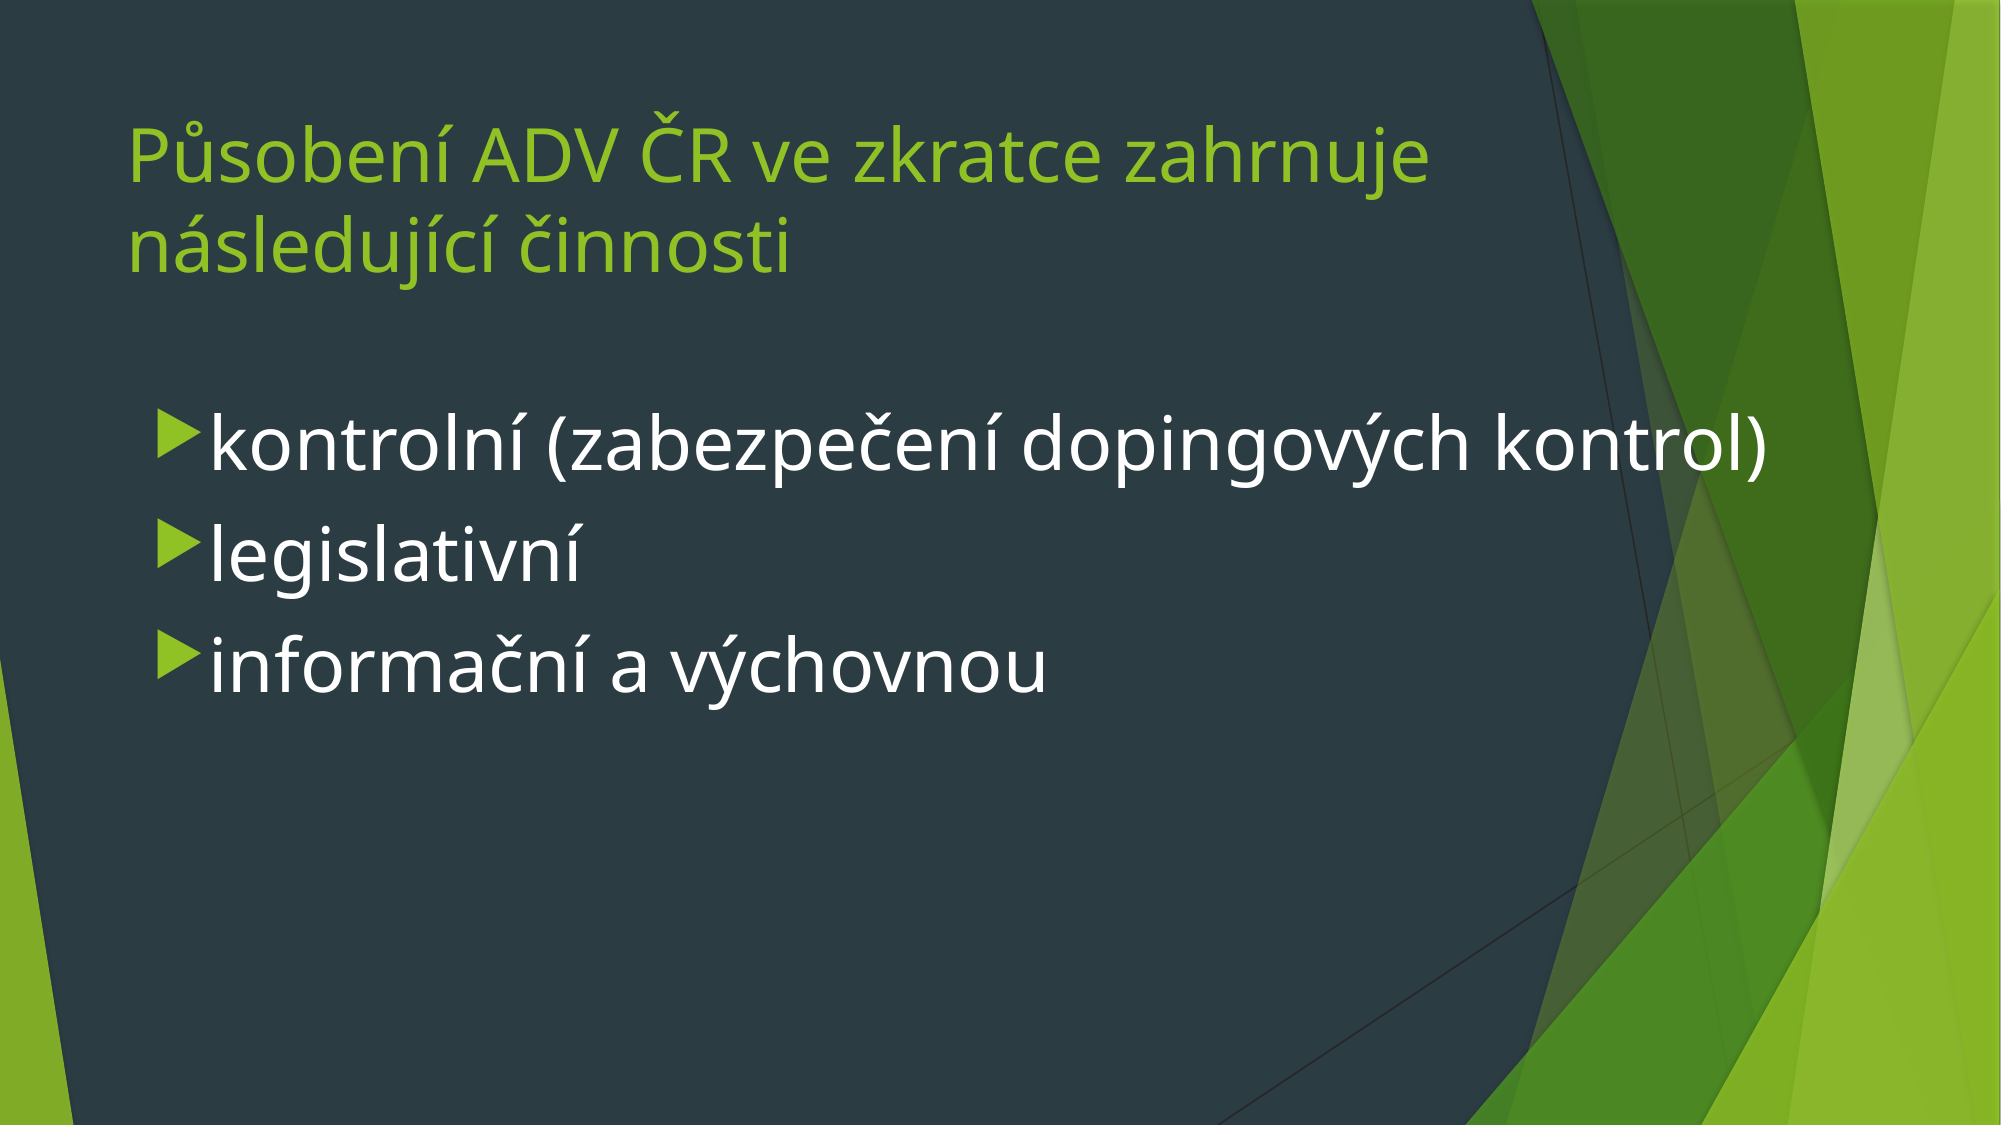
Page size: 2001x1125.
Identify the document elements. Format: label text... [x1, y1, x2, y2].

title Působení ADV ČR ve zkratce zahrnuje následující činnosti [111, 99, 1522, 317]
list kontrolní (zabezpečení dopingových kontrol) legislativní informační a výchovnou [137, 277, 1863, 992]
